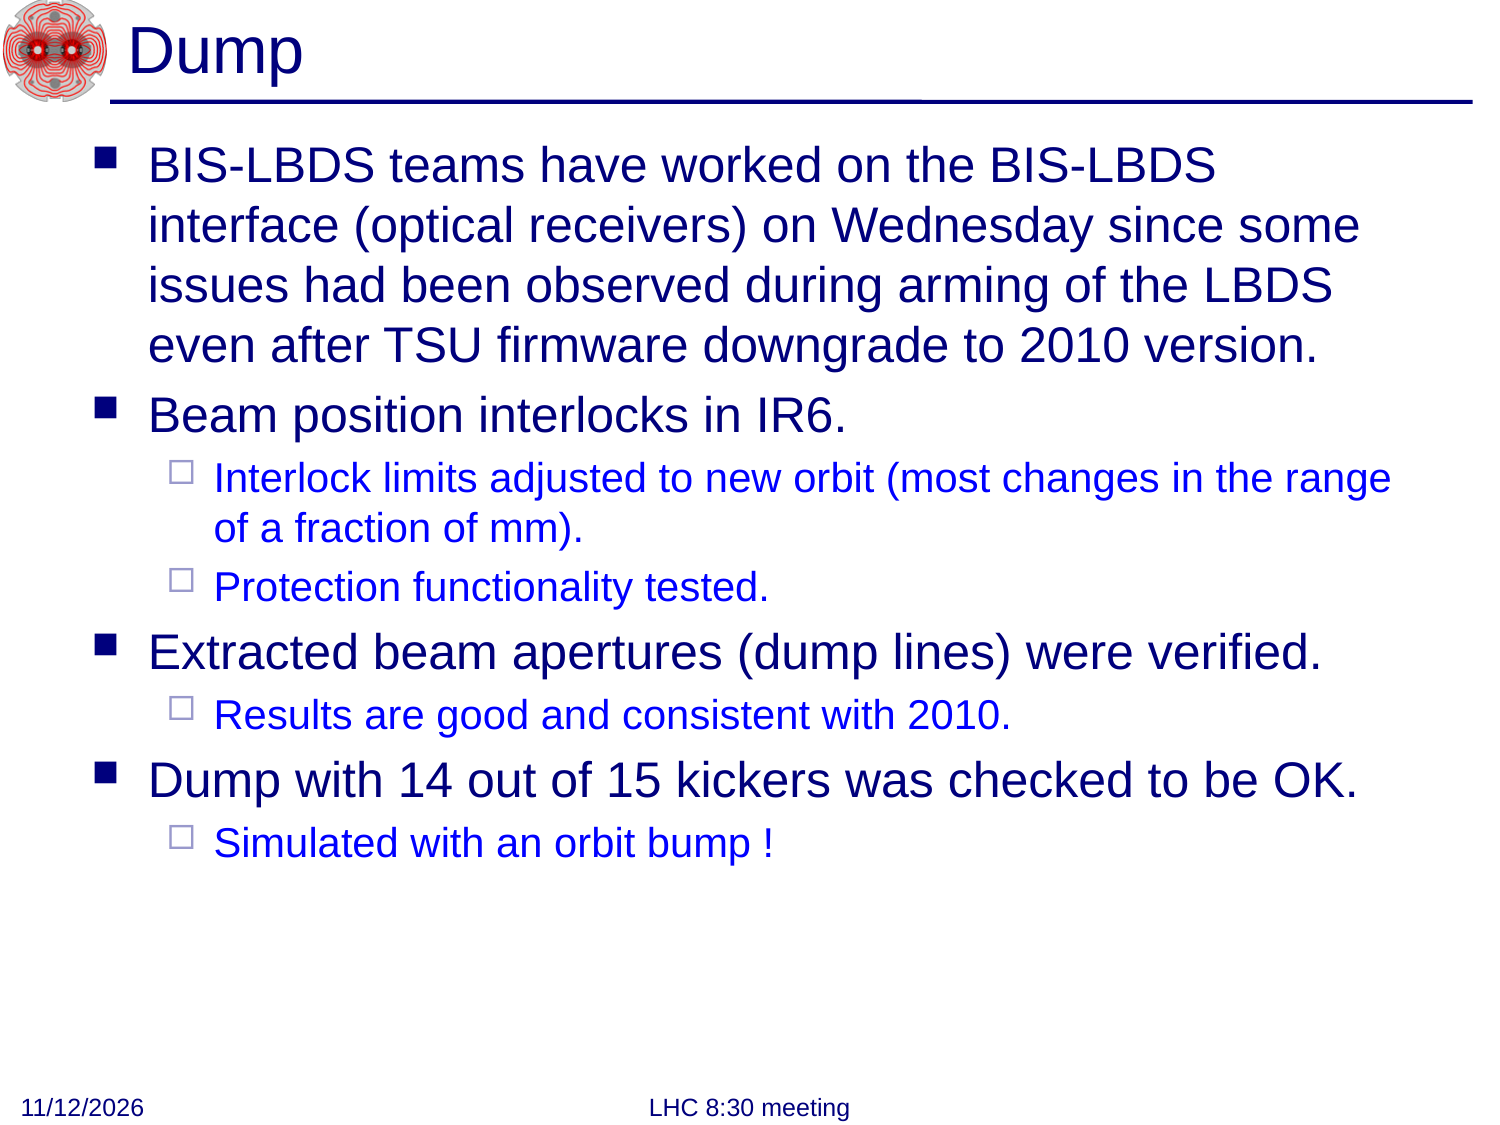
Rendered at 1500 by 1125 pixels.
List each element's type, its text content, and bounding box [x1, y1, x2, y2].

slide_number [5, 1085, 356, 1125]
title Dump [111, 3, 1463, 91]
footer LHC 8:30 meeting [512, 1087, 988, 1125]
picture [0, 0, 108, 103]
list BIS-LBDS teams have worked on the BIS-LBDS interface (optical receivers) on Wednesday since some issues had been observed during arming of the LBDS even after TSU firmware downgrade to 2010 version. Beam position interlocks in IR6. Interlock limits adjusted to new orbit (most changes in the range of a fraction of mm). Protection functionality tested. Extracted beam apertures (dump lines) were verified. Results are good and consistent with 2010. Dump with 14 out of 15 kickers was checked to be OK. Simulated with an orbit bump ! [76, 125, 1427, 965]
